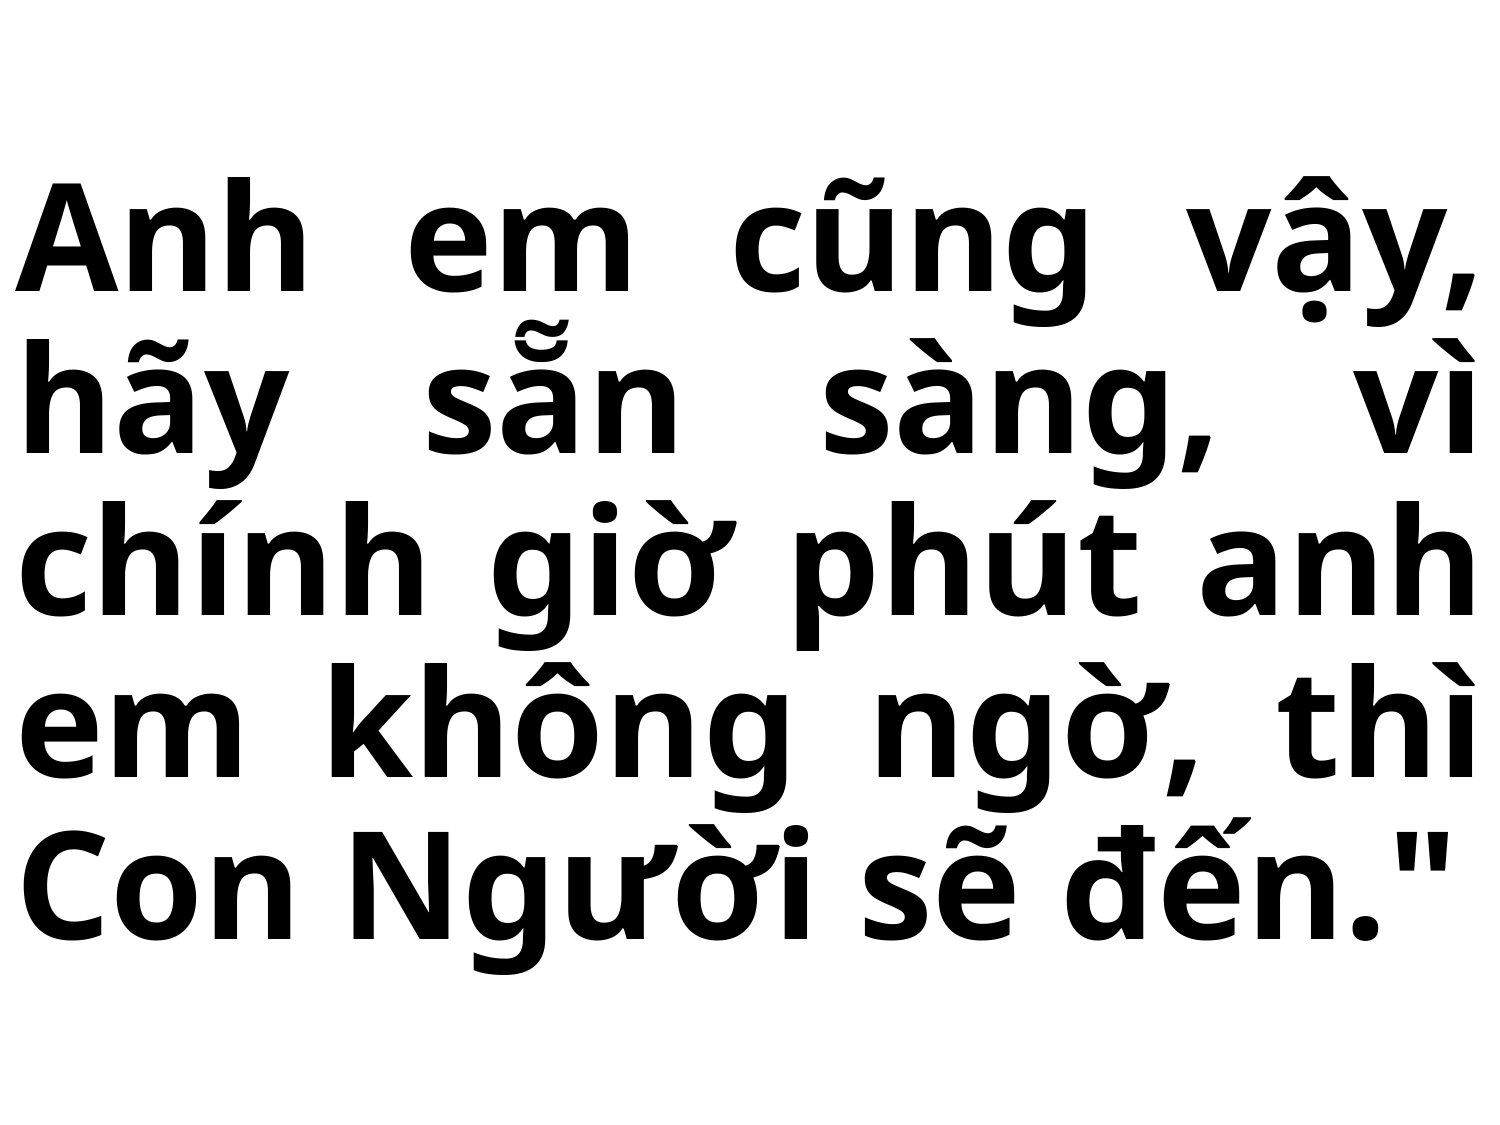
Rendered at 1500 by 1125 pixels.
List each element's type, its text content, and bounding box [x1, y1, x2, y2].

title Anh em cũng vậy, hãy sẵn sàng, vì chính giờ phút anh em không ngờ, thì Con Người sẽ đến." [0, 47, 1500, 1087]
